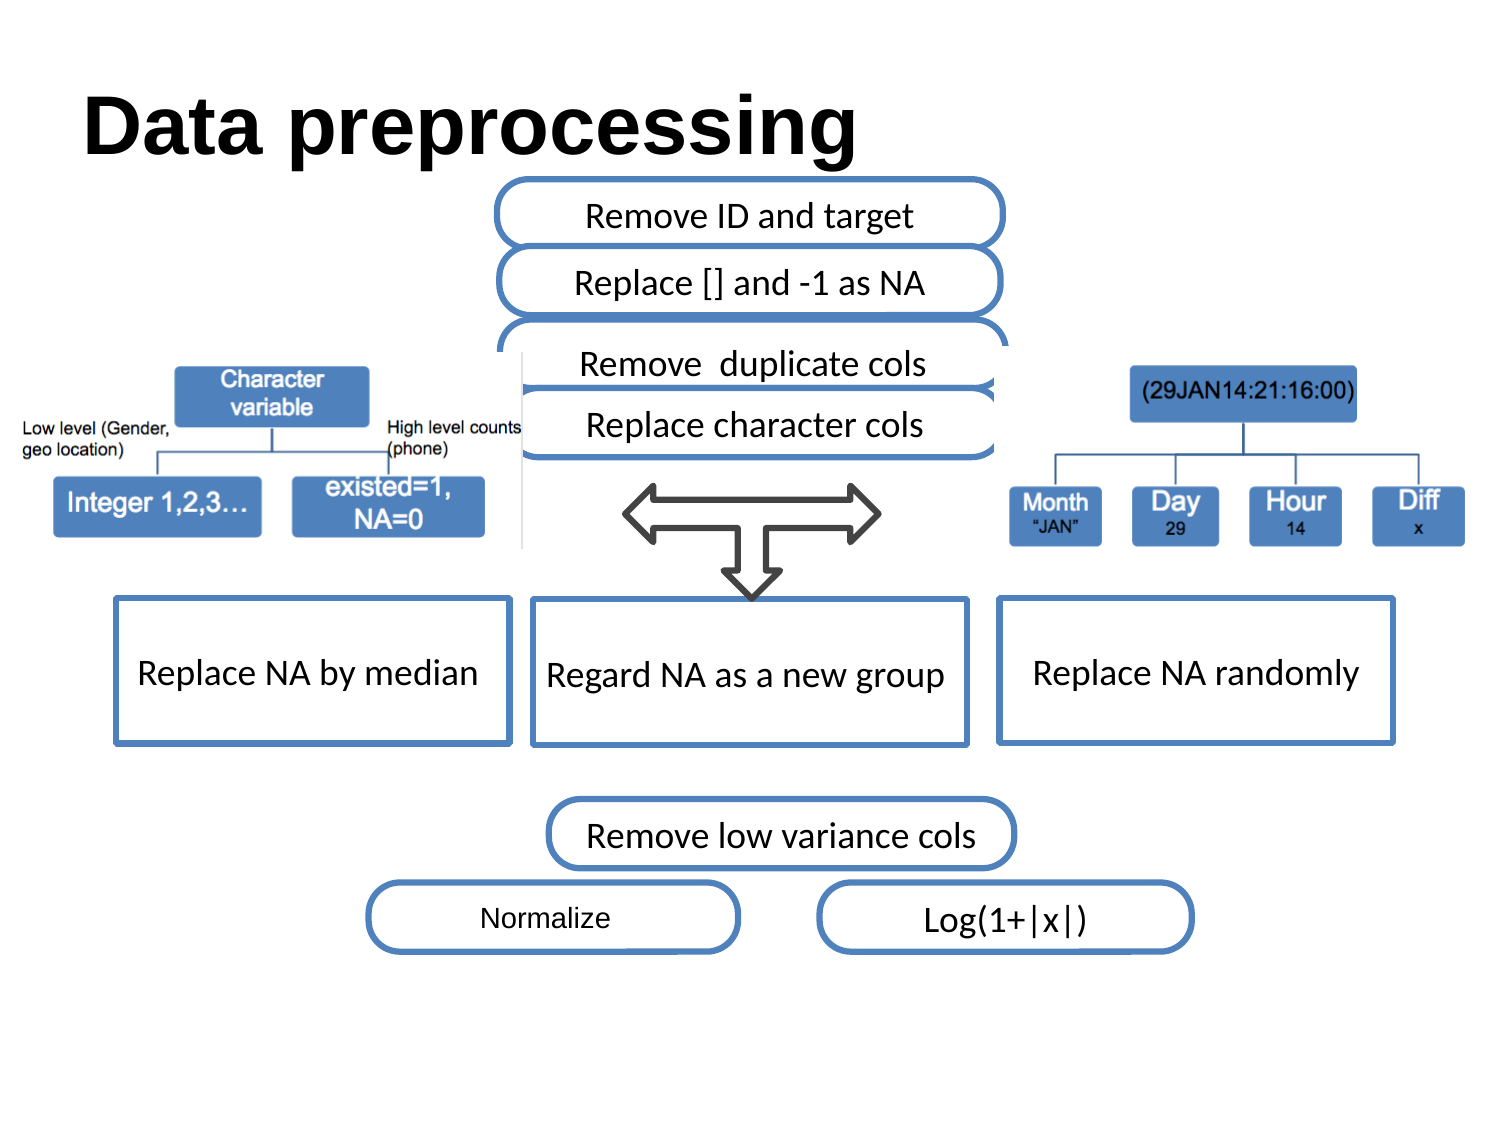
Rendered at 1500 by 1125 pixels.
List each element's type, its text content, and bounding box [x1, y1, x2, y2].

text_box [819, 882, 1192, 952]
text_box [368, 882, 739, 952]
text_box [499, 245, 1001, 316]
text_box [999, 597, 1394, 744]
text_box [115, 597, 510, 744]
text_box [532, 598, 968, 746]
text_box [548, 798, 1015, 869]
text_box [499, 319, 1007, 386]
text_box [526, 387, 988, 458]
text_box [625, 485, 879, 597]
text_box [496, 178, 1004, 248]
picture [993, 346, 1472, 556]
title Data preprocessing [75, 64, 1425, 178]
picture [0, 352, 523, 549]
